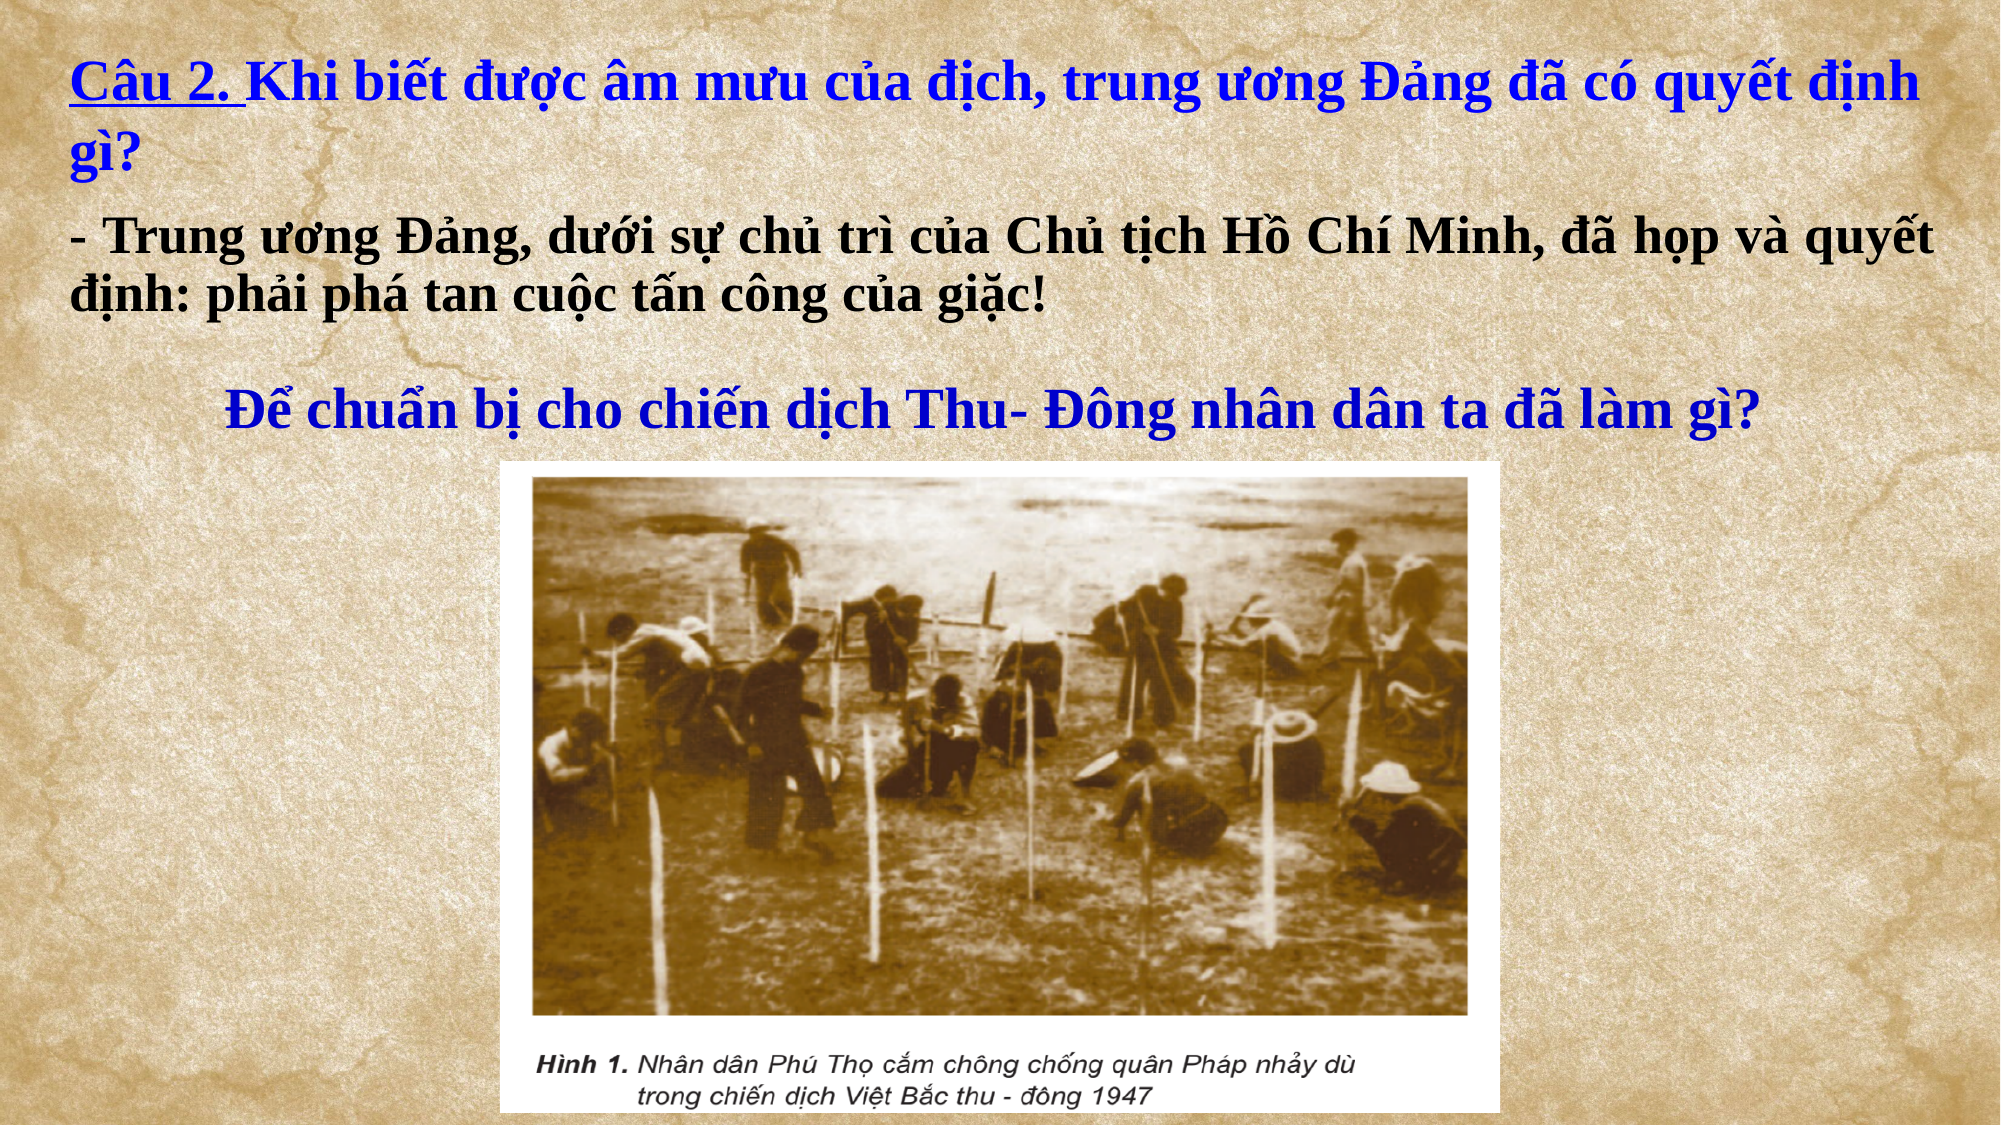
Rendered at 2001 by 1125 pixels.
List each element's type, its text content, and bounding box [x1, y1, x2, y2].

picture [0, 0, 2001, 1125]
text_box Câu 2. Khi biết được âm mưu của địch, trung ương Đảng đã có quyết định gì? [54, 34, 1953, 189]
text_box Để chuẩn bị cho chiến dịch Thu- Đông nhân dân ta đã làm gì? [209, 388, 1791, 448]
text_box - Trung ương Đảng, dưới sự chủ trì của Chủ tịch Hồ Chí Minh, đã họp và quyết định: phải phá tan cuộc tấn công của giặc! [54, 198, 1953, 388]
